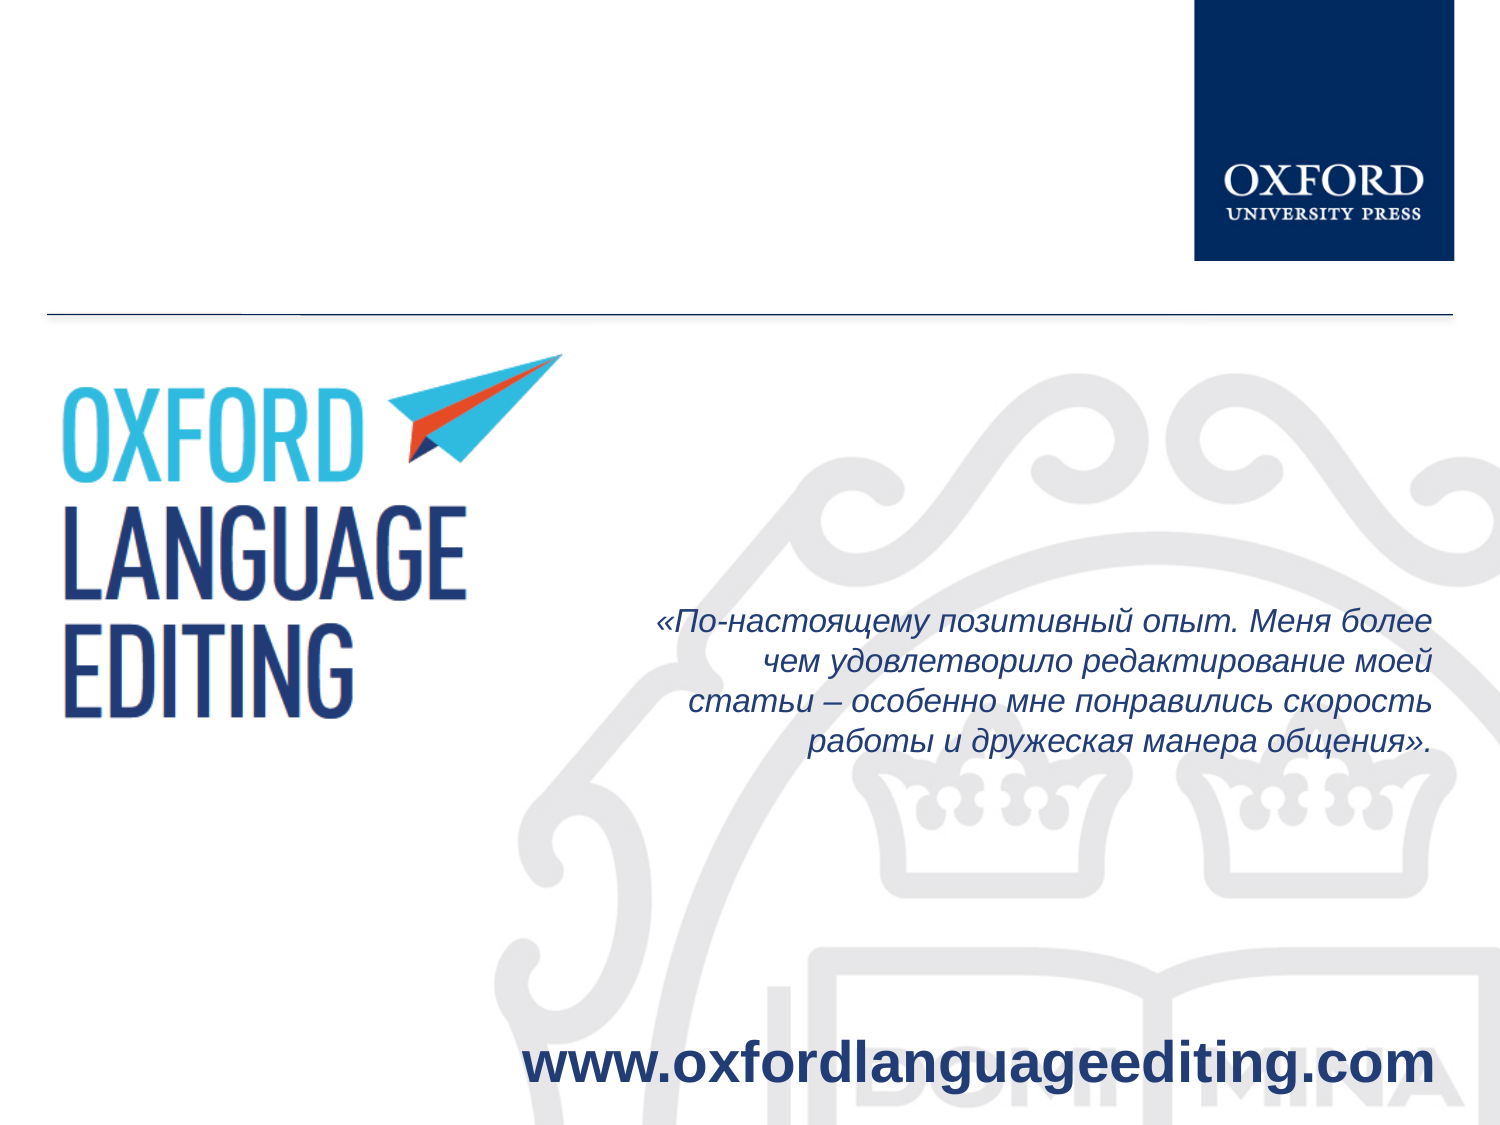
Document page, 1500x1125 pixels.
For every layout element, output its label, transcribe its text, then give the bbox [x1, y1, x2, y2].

text_box «По-настоящему позитивный опыт. Меня более чем удовлетворило редактирование моей статьи – особенно мне понравились скорость работы и дружеская манера общения». [628, 591, 1449, 767]
text_box www.oxfordlanguageediting.com [522, 1024, 1477, 1102]
picture [1194, 0, 1455, 261]
picture [46, 348, 1500, 1125]
